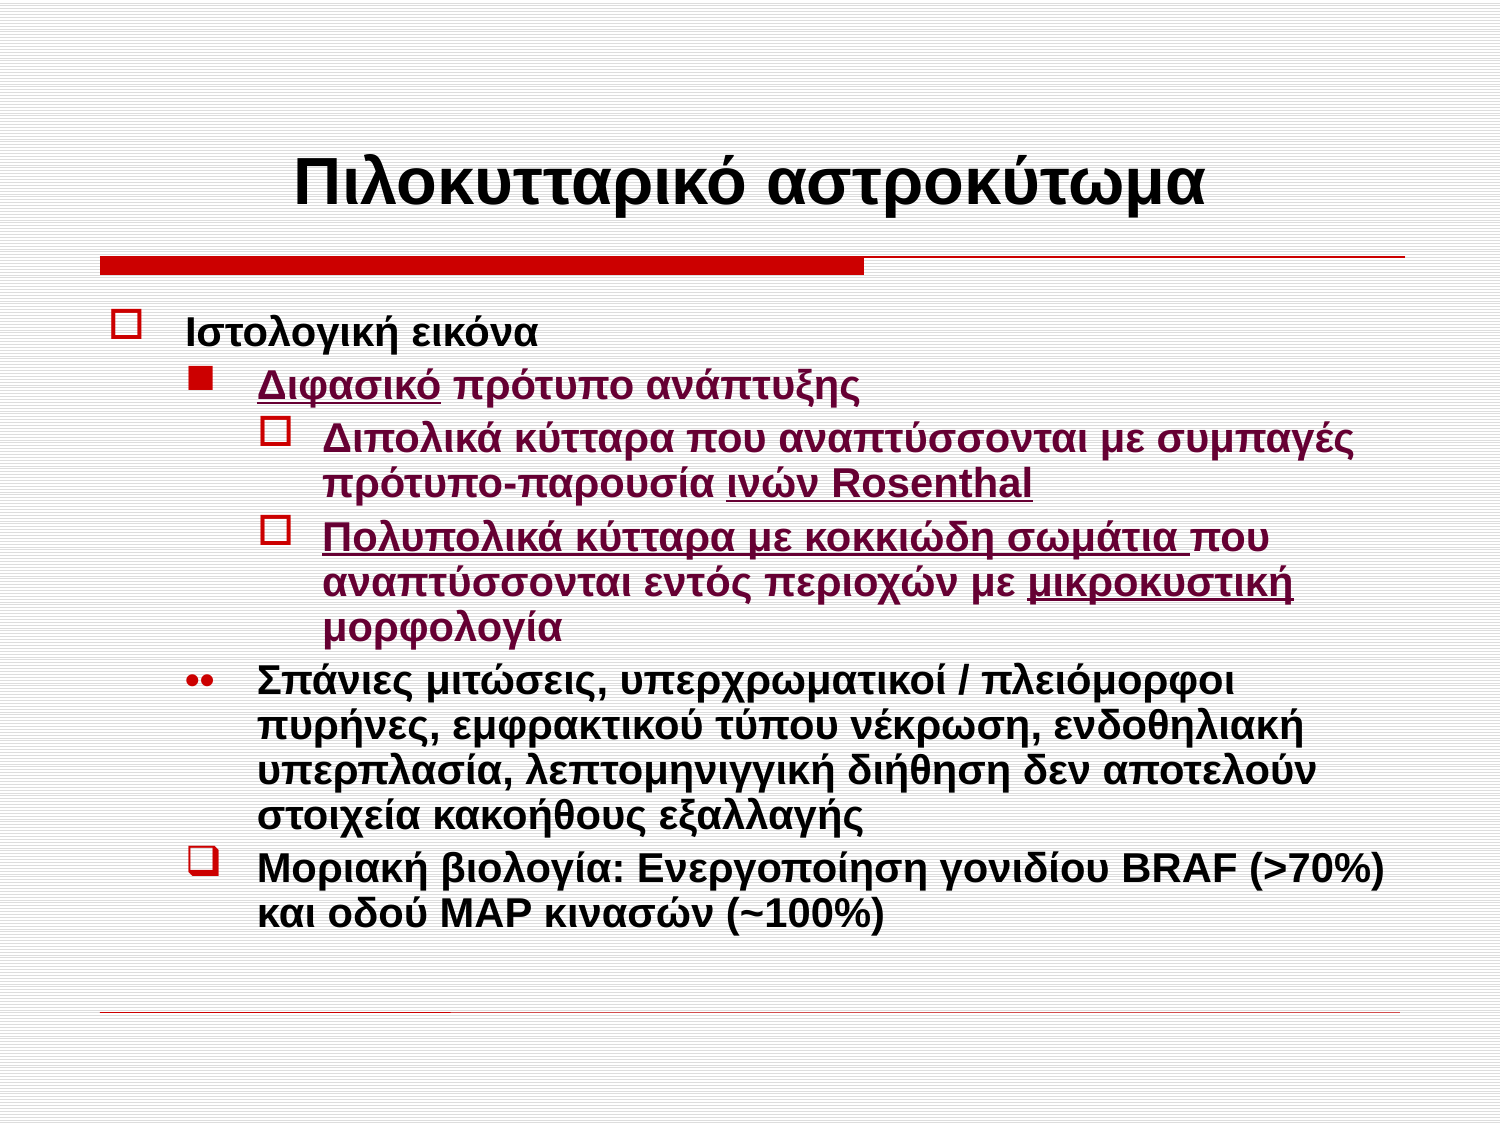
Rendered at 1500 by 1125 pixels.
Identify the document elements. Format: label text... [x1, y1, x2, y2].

title Πιλοκυτταρικό αστροκύτωμα [93, 49, 1407, 226]
list Ιστολογική εικόνα Διφασικό πρότυπο ανάπτυξης Διπολικά κύτταρα που αναπτύσσονται με συμπαγές πρότυπο-παρουσία ινών Rosenthal Πολυπολικά κύτταρα με κοκκιώδη σωμάτια που αναπτύσσονται εντός περιοχών με μικροκυστική μορφολογία •• Σπάνιες μιτώσεις, υπερχρωματικοί / πλειόμορφοι πυρήνες, εμφρακτικού τύπου νέκρωση, ενδοθηλιακή υπερπλασία, λεπτομηνιγγική διήθηση δεν αποτελούν στοιχεία κακοήθους εξαλλαγής Μοριακή βιολογία: Ενεργοποίηση γονιδίου BRAF (>70%) και οδού ΜΑΡ κινασών (~100%) [92, 302, 1406, 982]
